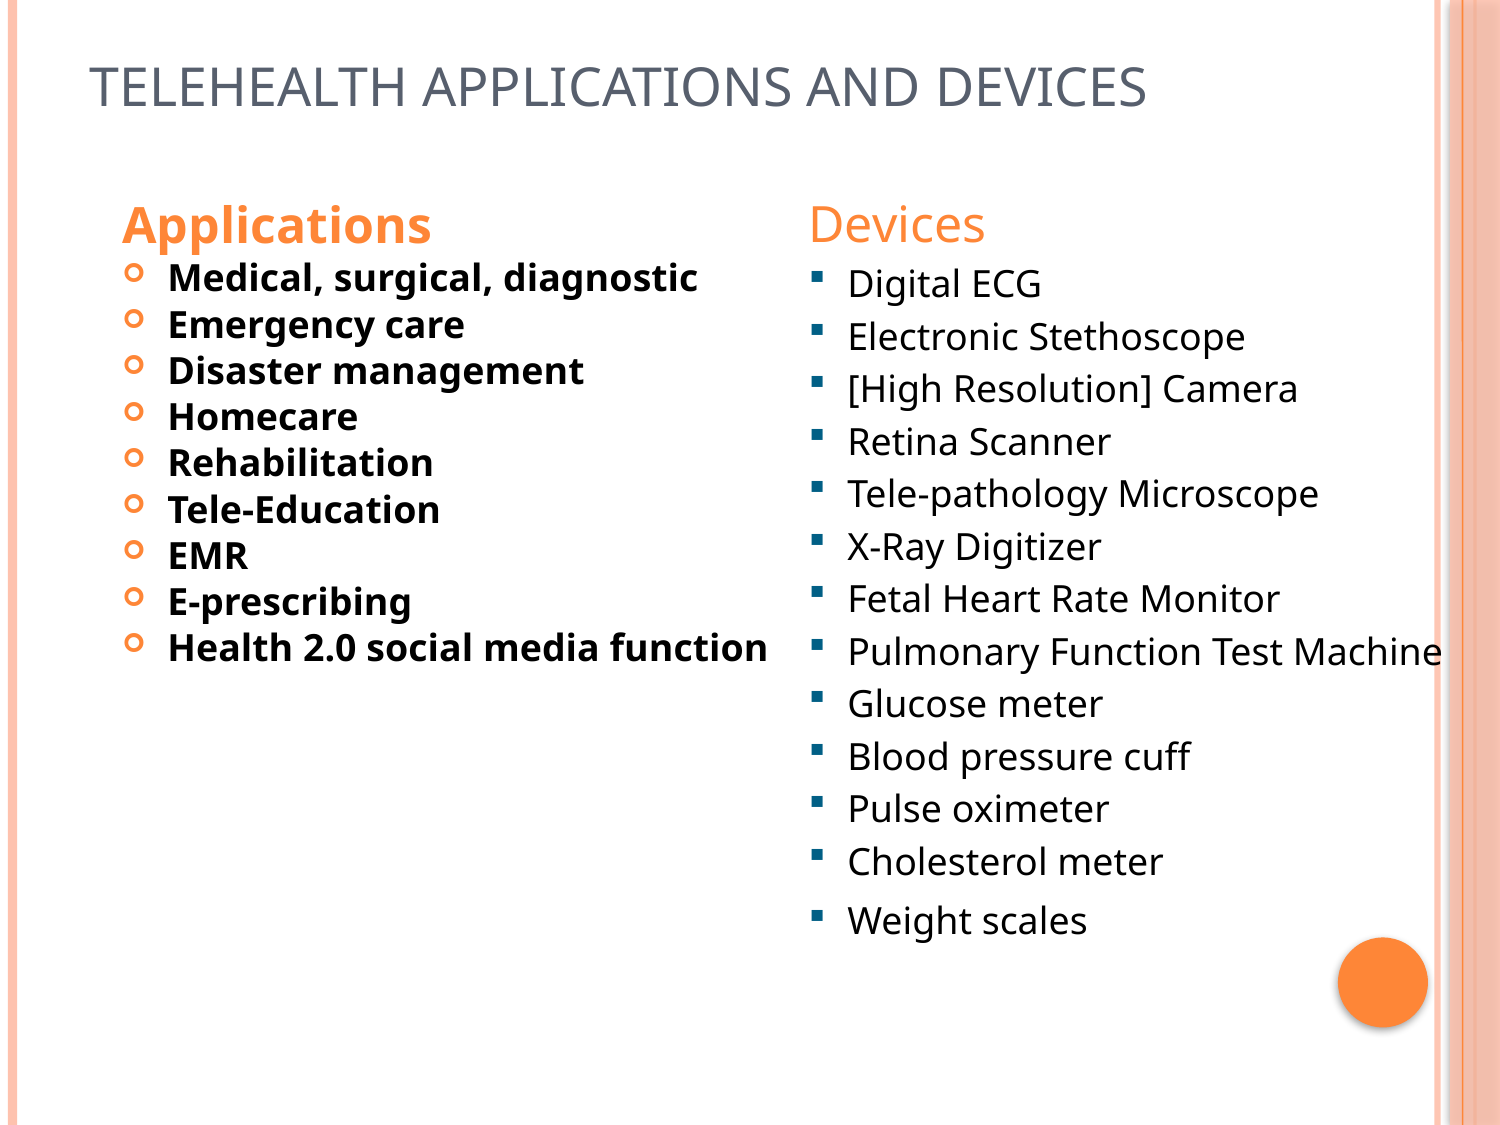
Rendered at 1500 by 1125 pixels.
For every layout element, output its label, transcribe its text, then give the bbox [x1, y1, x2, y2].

list Applications Medical, surgical, diagnostic Emergency care Disaster management Homecare Rehabilitation Tele-Education EMR E-prescribing Health 2.0 social media function [107, 200, 795, 786]
title TeleHealth Applications and devices [75, 45, 1300, 125]
text_box Devices Digital ECG Electronic Stethoscope [High Resolution] Camera Retina Scanner Tele-pathology Microscope X-Ray Digitizer Fetal Heart Rate Monitor Pulmonary Function Test Machine Glucose meter Blood pressure cuff Pulse oximeter Cholesterol meter Weight scales [795, 199, 1488, 786]
